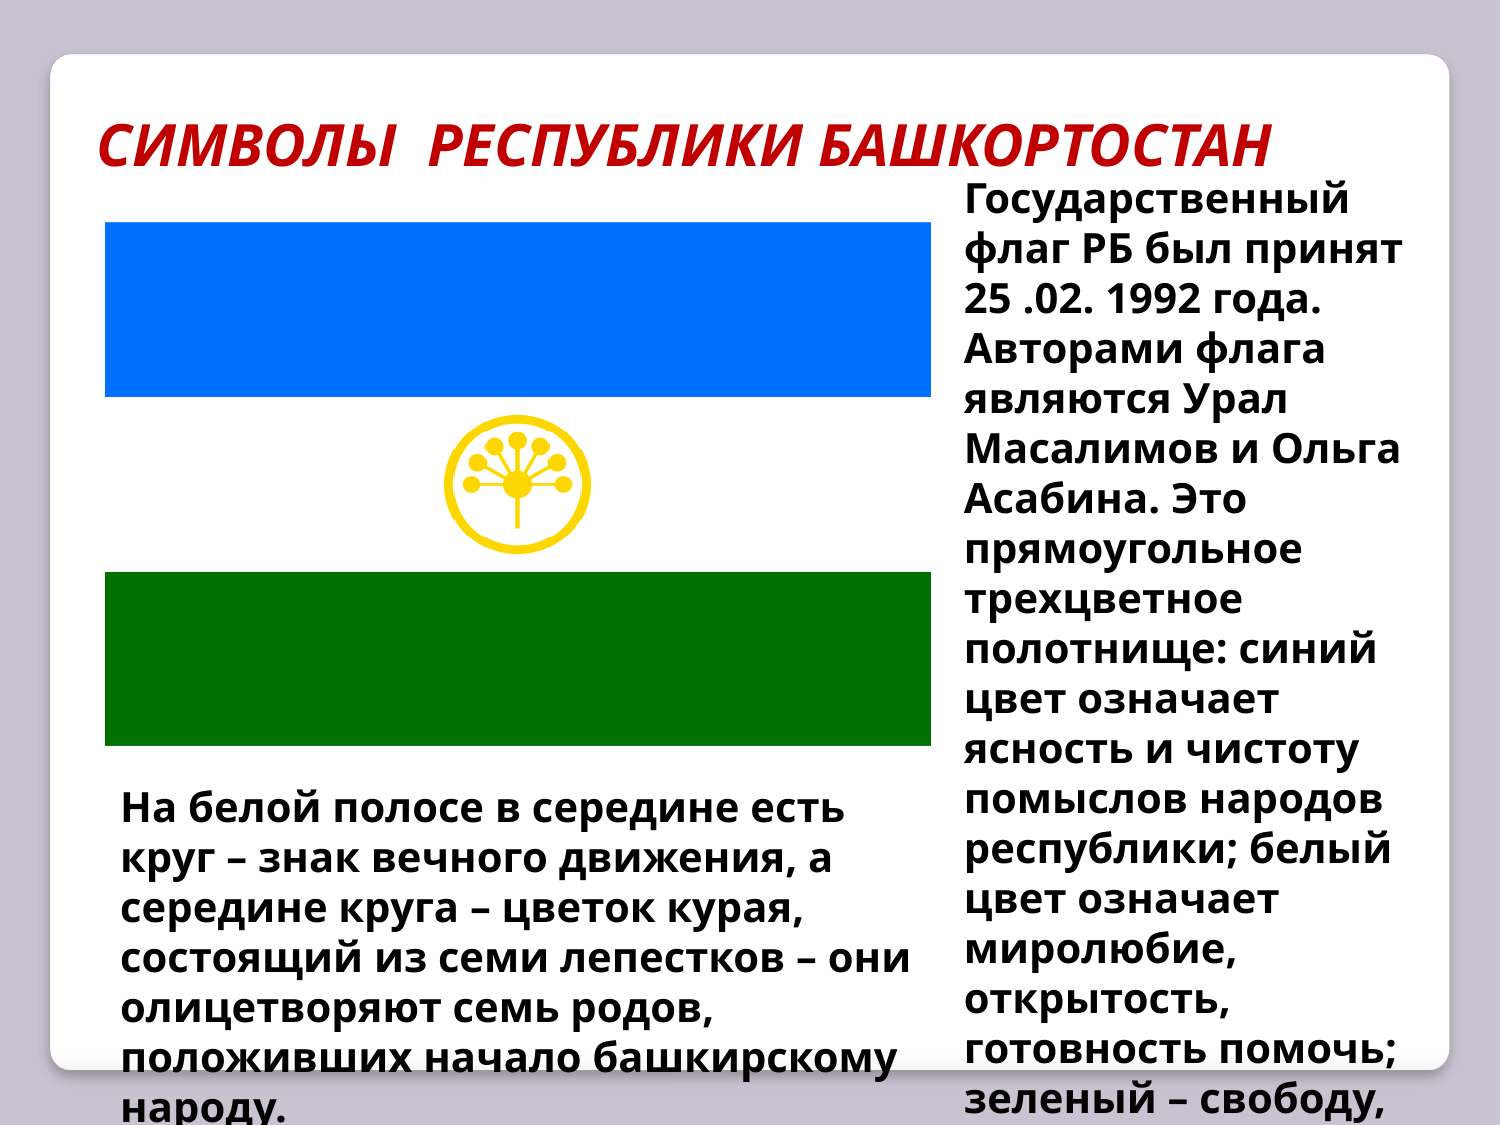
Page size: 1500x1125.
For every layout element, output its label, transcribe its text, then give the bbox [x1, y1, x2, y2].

text_box СИМВОЛЫ РЕСПУБЛИКИ БАШКОРТОСТАН [81, 101, 1371, 186]
picture [105, 222, 931, 747]
text_box На белой полосе в середине есть круг – знак вечного движения, а середине круга – цветок курая, состоящий из семи лепестков – они олицетворяют семь родов, положивших начало башкирскому народу. [105, 773, 961, 1125]
text_box Государственный флаг РБ был принят 25 .02. 1992 года. Авторами флага являются Урал Масалимов и Ольга Асабина. Это прямоугольное трехцветное полотнище: синий цвет означает ясность и чистоту помыслов народов республики; белый цвет означает миролюбие, открытость, готовность помочь; зеленый – свободу, вечность жизни. [949, 163, 1430, 1125]
